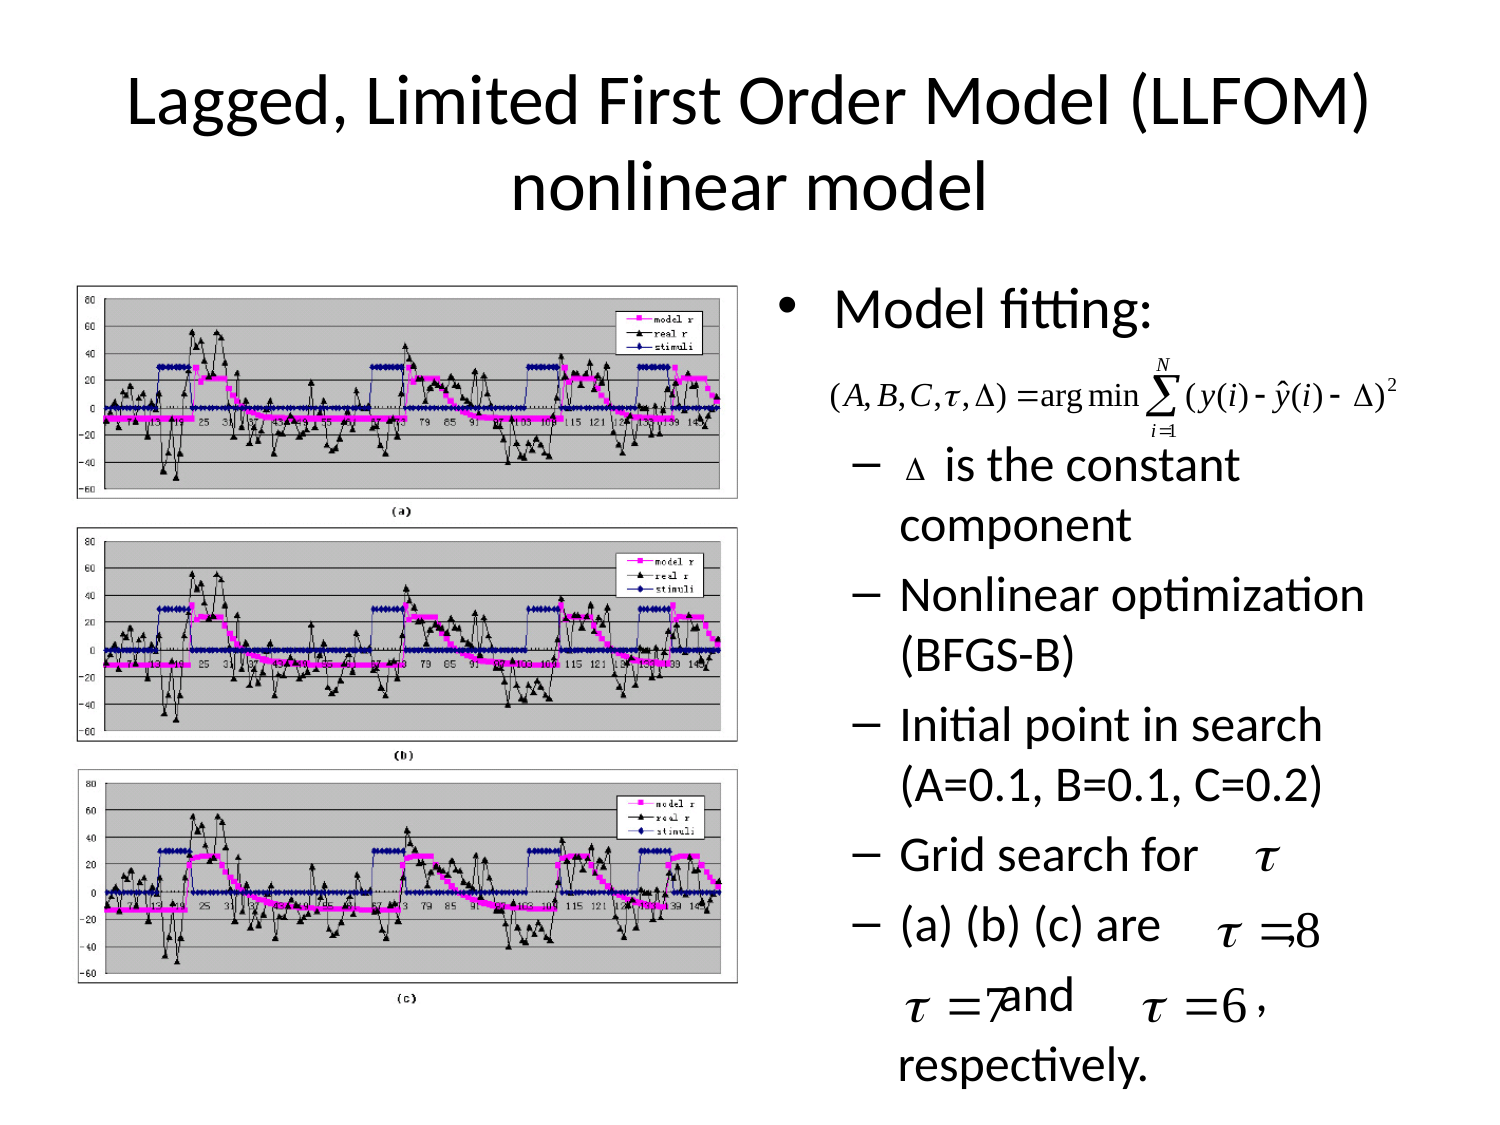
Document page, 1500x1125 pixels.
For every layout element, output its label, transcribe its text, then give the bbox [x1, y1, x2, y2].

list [824, 349, 1404, 446]
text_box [1212, 899, 1330, 961]
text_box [1137, 974, 1255, 1036]
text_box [1249, 837, 1294, 886]
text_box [899, 974, 1022, 1036]
list Model fitting: is the constant component Nonlinear optimization (BFGS-B) Initial point in search (A=0.1, B=0.1, C=0.2) Grid search for (a) (b) (c) are , and , respectively. [762, 262, 1425, 1125]
title Lagged, Limited First Order Model (LLFOM) nonlinear model [75, 45, 1425, 233]
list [62, 274, 757, 1013]
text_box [899, 449, 931, 487]
